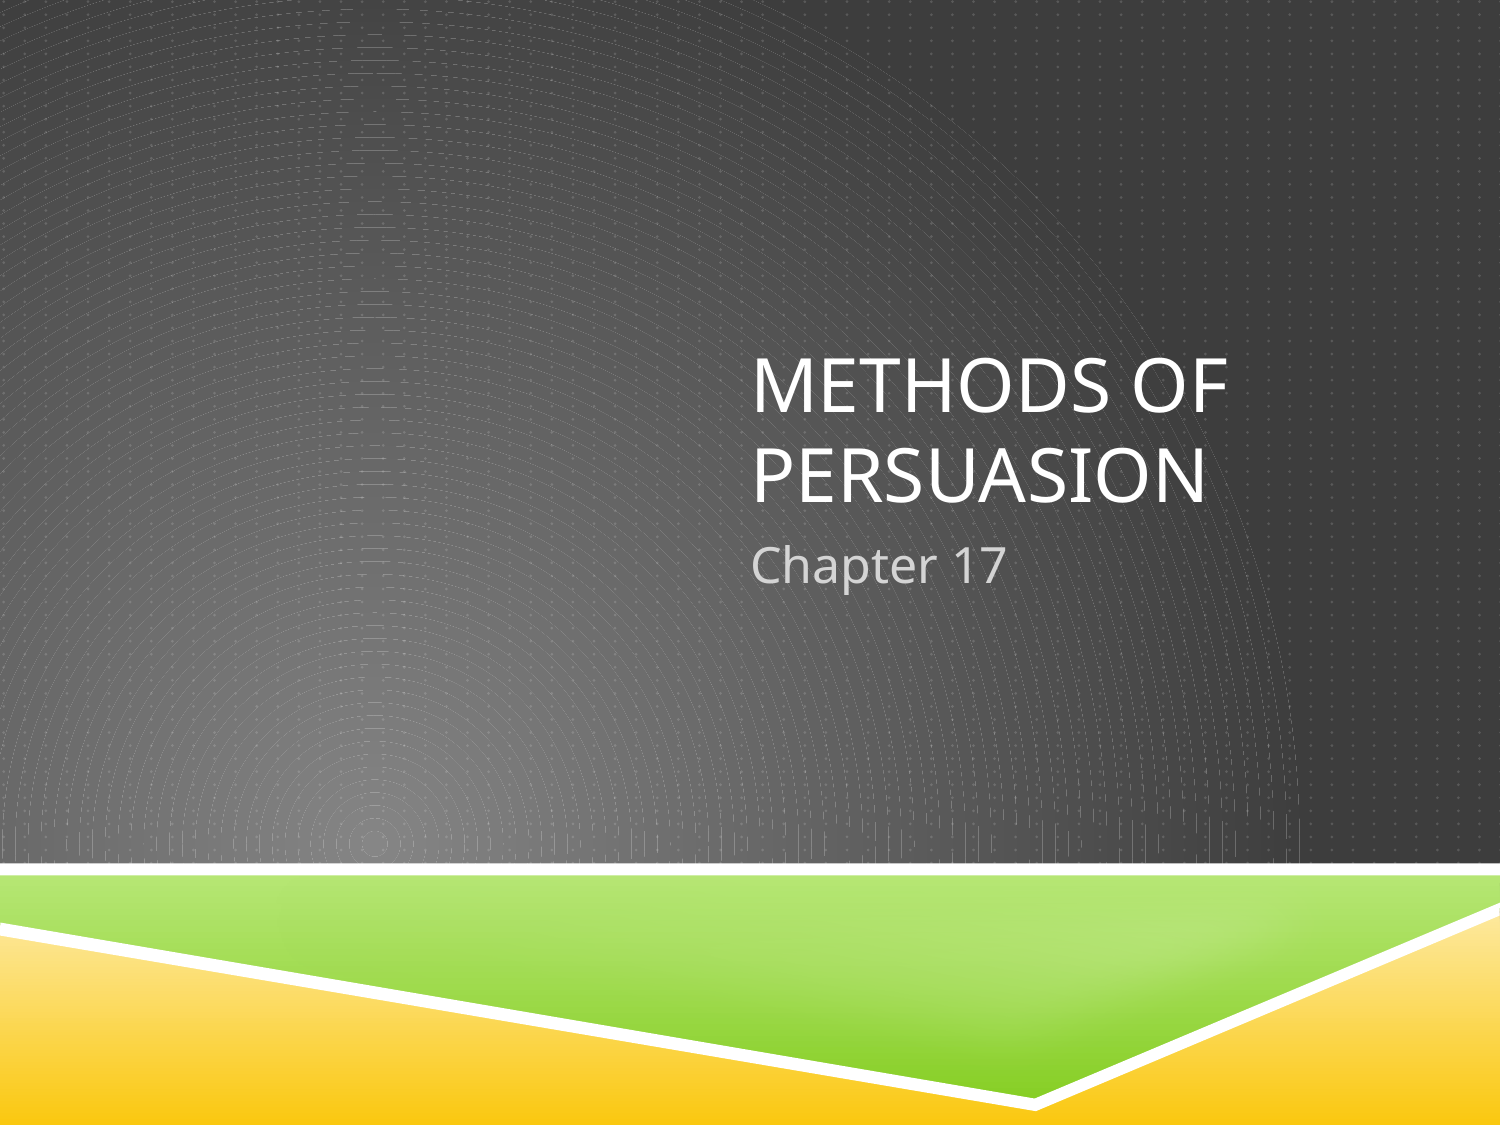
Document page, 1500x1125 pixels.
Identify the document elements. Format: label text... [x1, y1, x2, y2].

subtitle Chapter 17 [750, 525, 1388, 825]
title Methods of persuasion [750, 275, 1388, 525]
